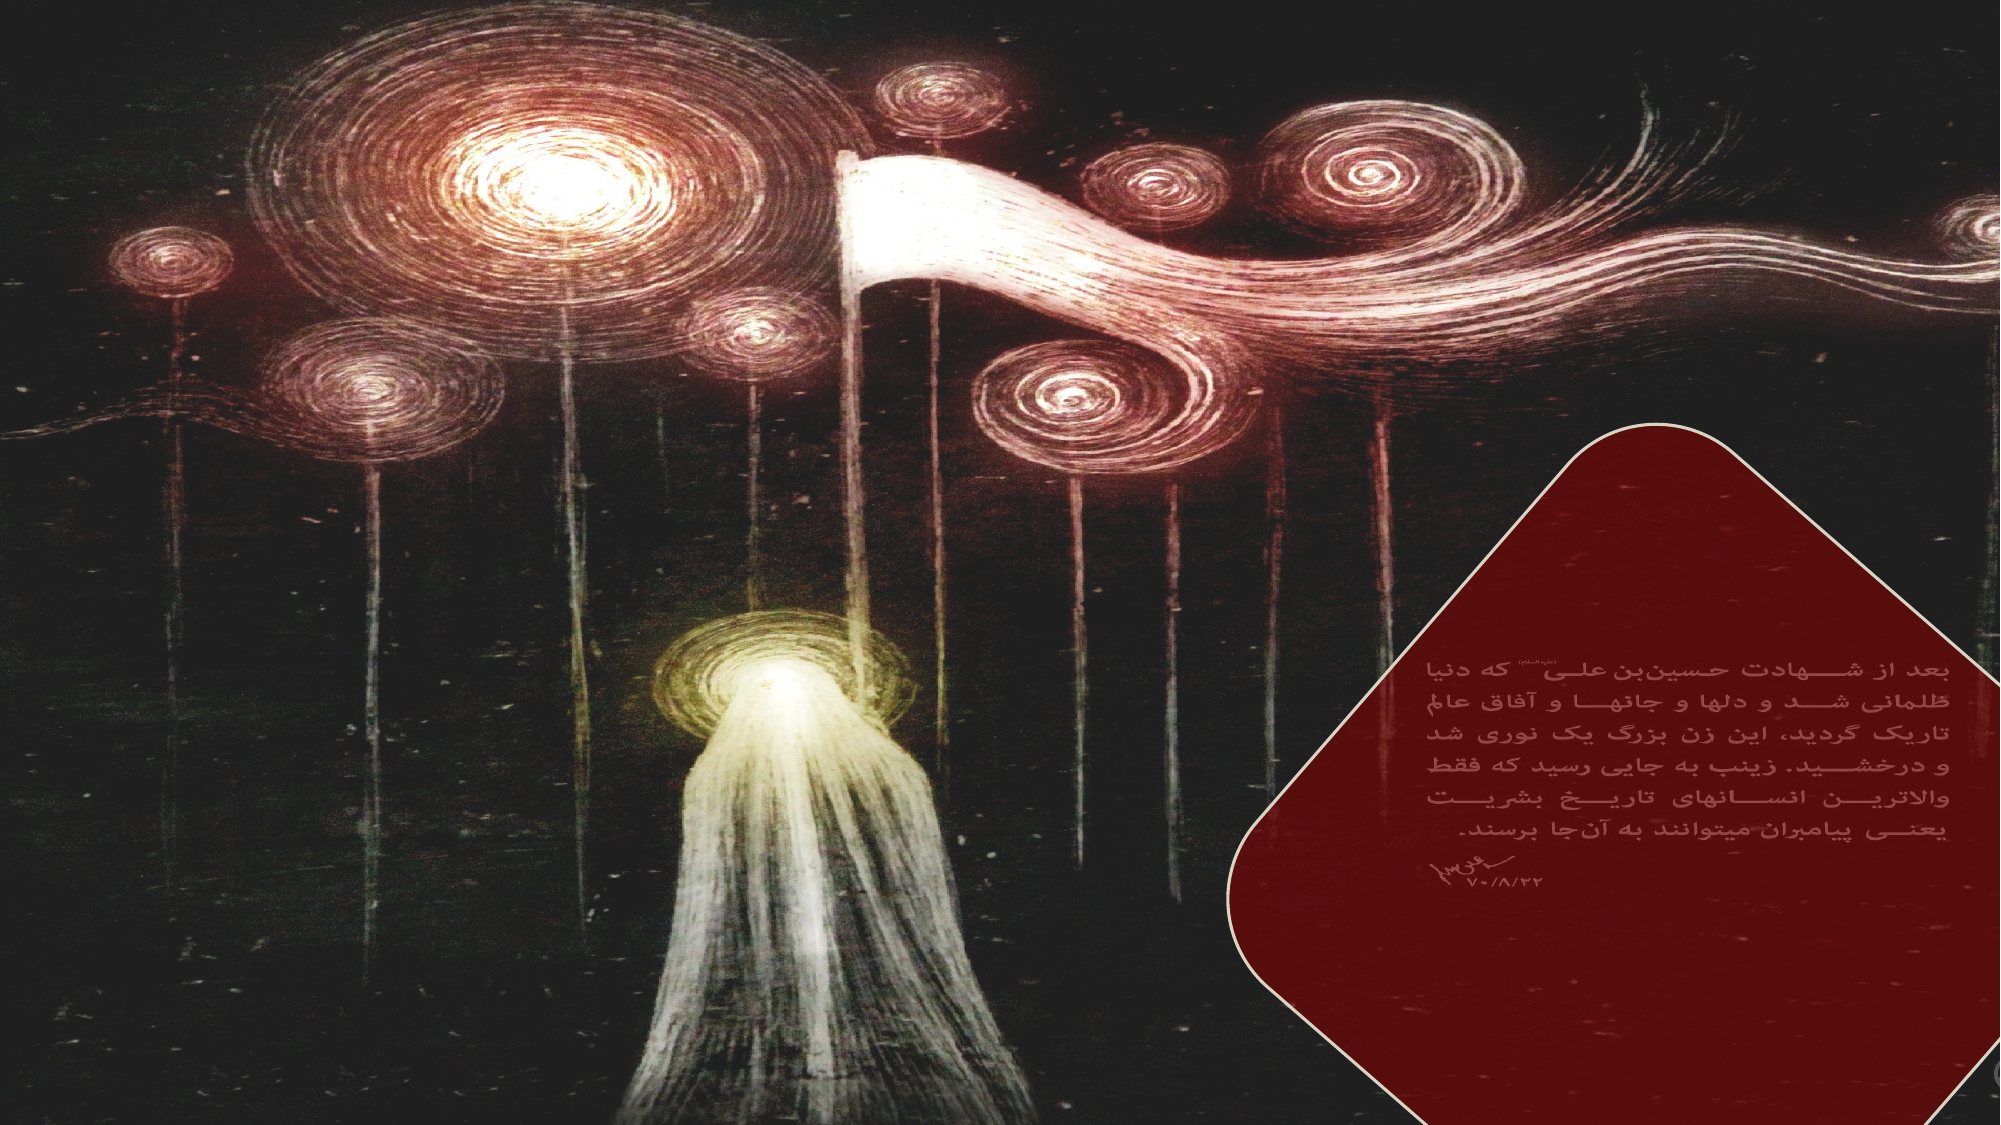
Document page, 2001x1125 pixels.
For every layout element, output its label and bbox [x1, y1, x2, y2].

text_box [1227, 424, 2000, 1125]
